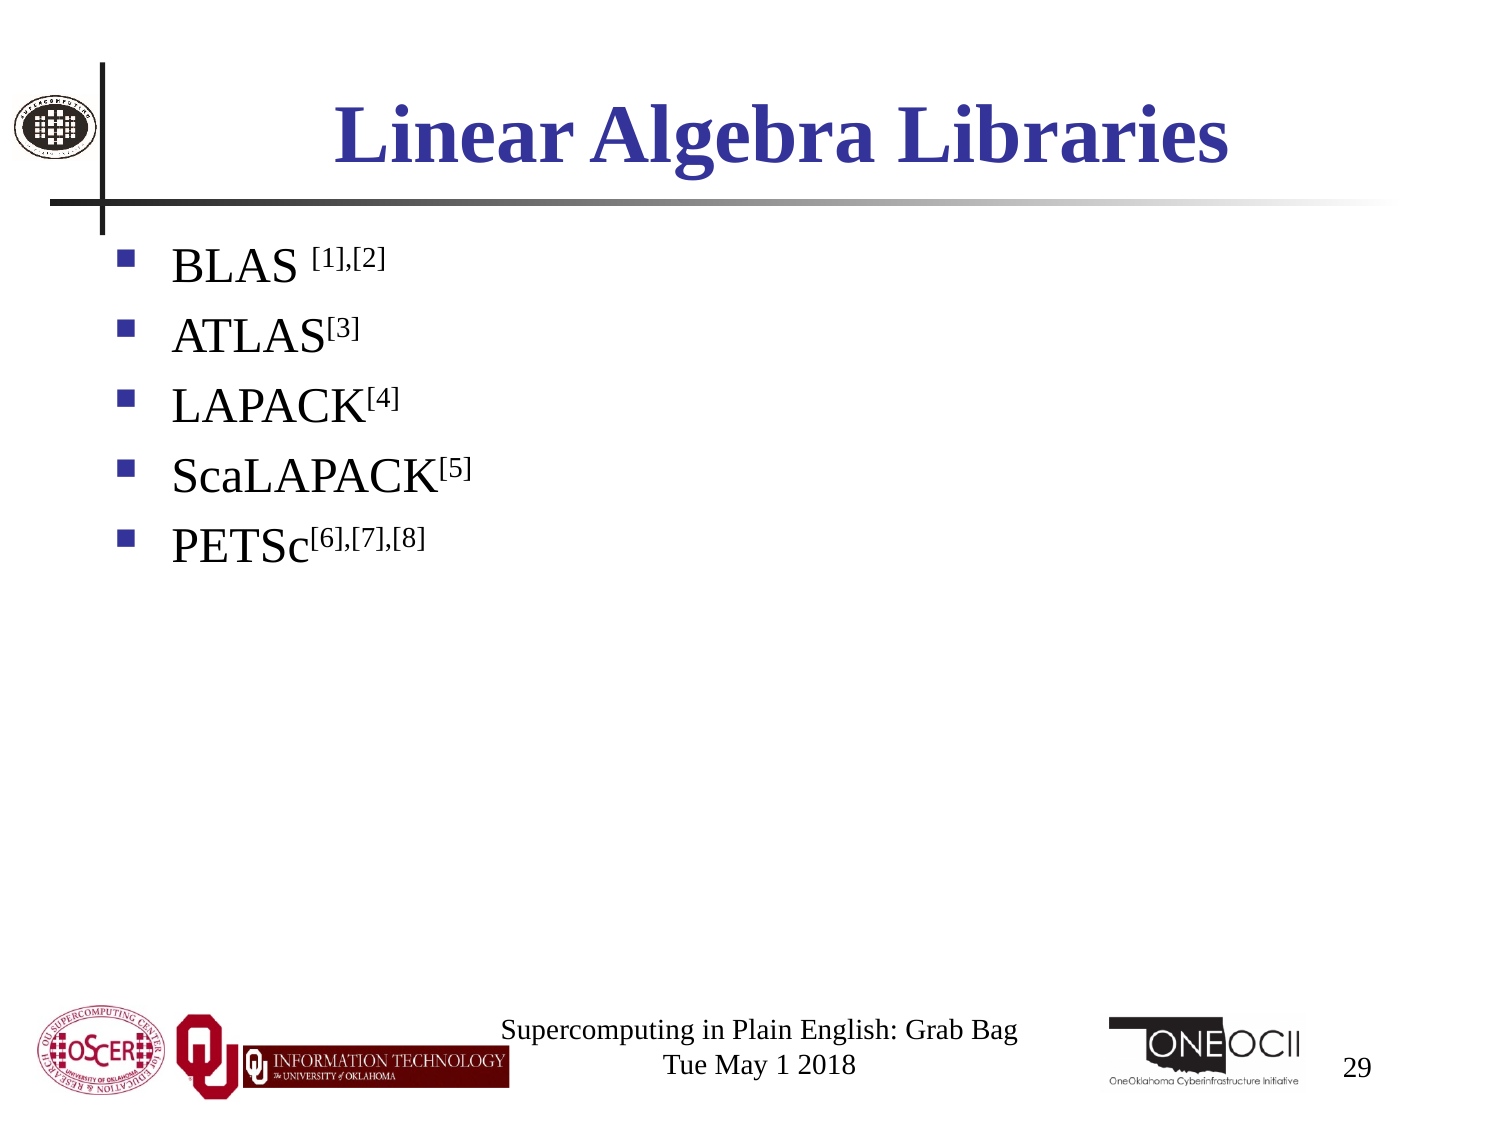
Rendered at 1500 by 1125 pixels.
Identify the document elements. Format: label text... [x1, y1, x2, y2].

list BLAS [1],[2] ATLAS[3] LAPACK[4] ScaLAPACK[5] PETSc[6],[7],[8] [99, 224, 1401, 988]
title Linear Algebra Libraries [124, 74, 1442, 187]
picture [1100, 1013, 1306, 1093]
picture [12, 94, 98, 161]
picture [174, 1012, 513, 1102]
slide_number 29 [1174, 1015, 1388, 1091]
picture [37, 1005, 165, 1095]
footer Supercomputing in Plain English: Grab Bag Tue May 1 2018 [431, 1012, 1088, 1088]
